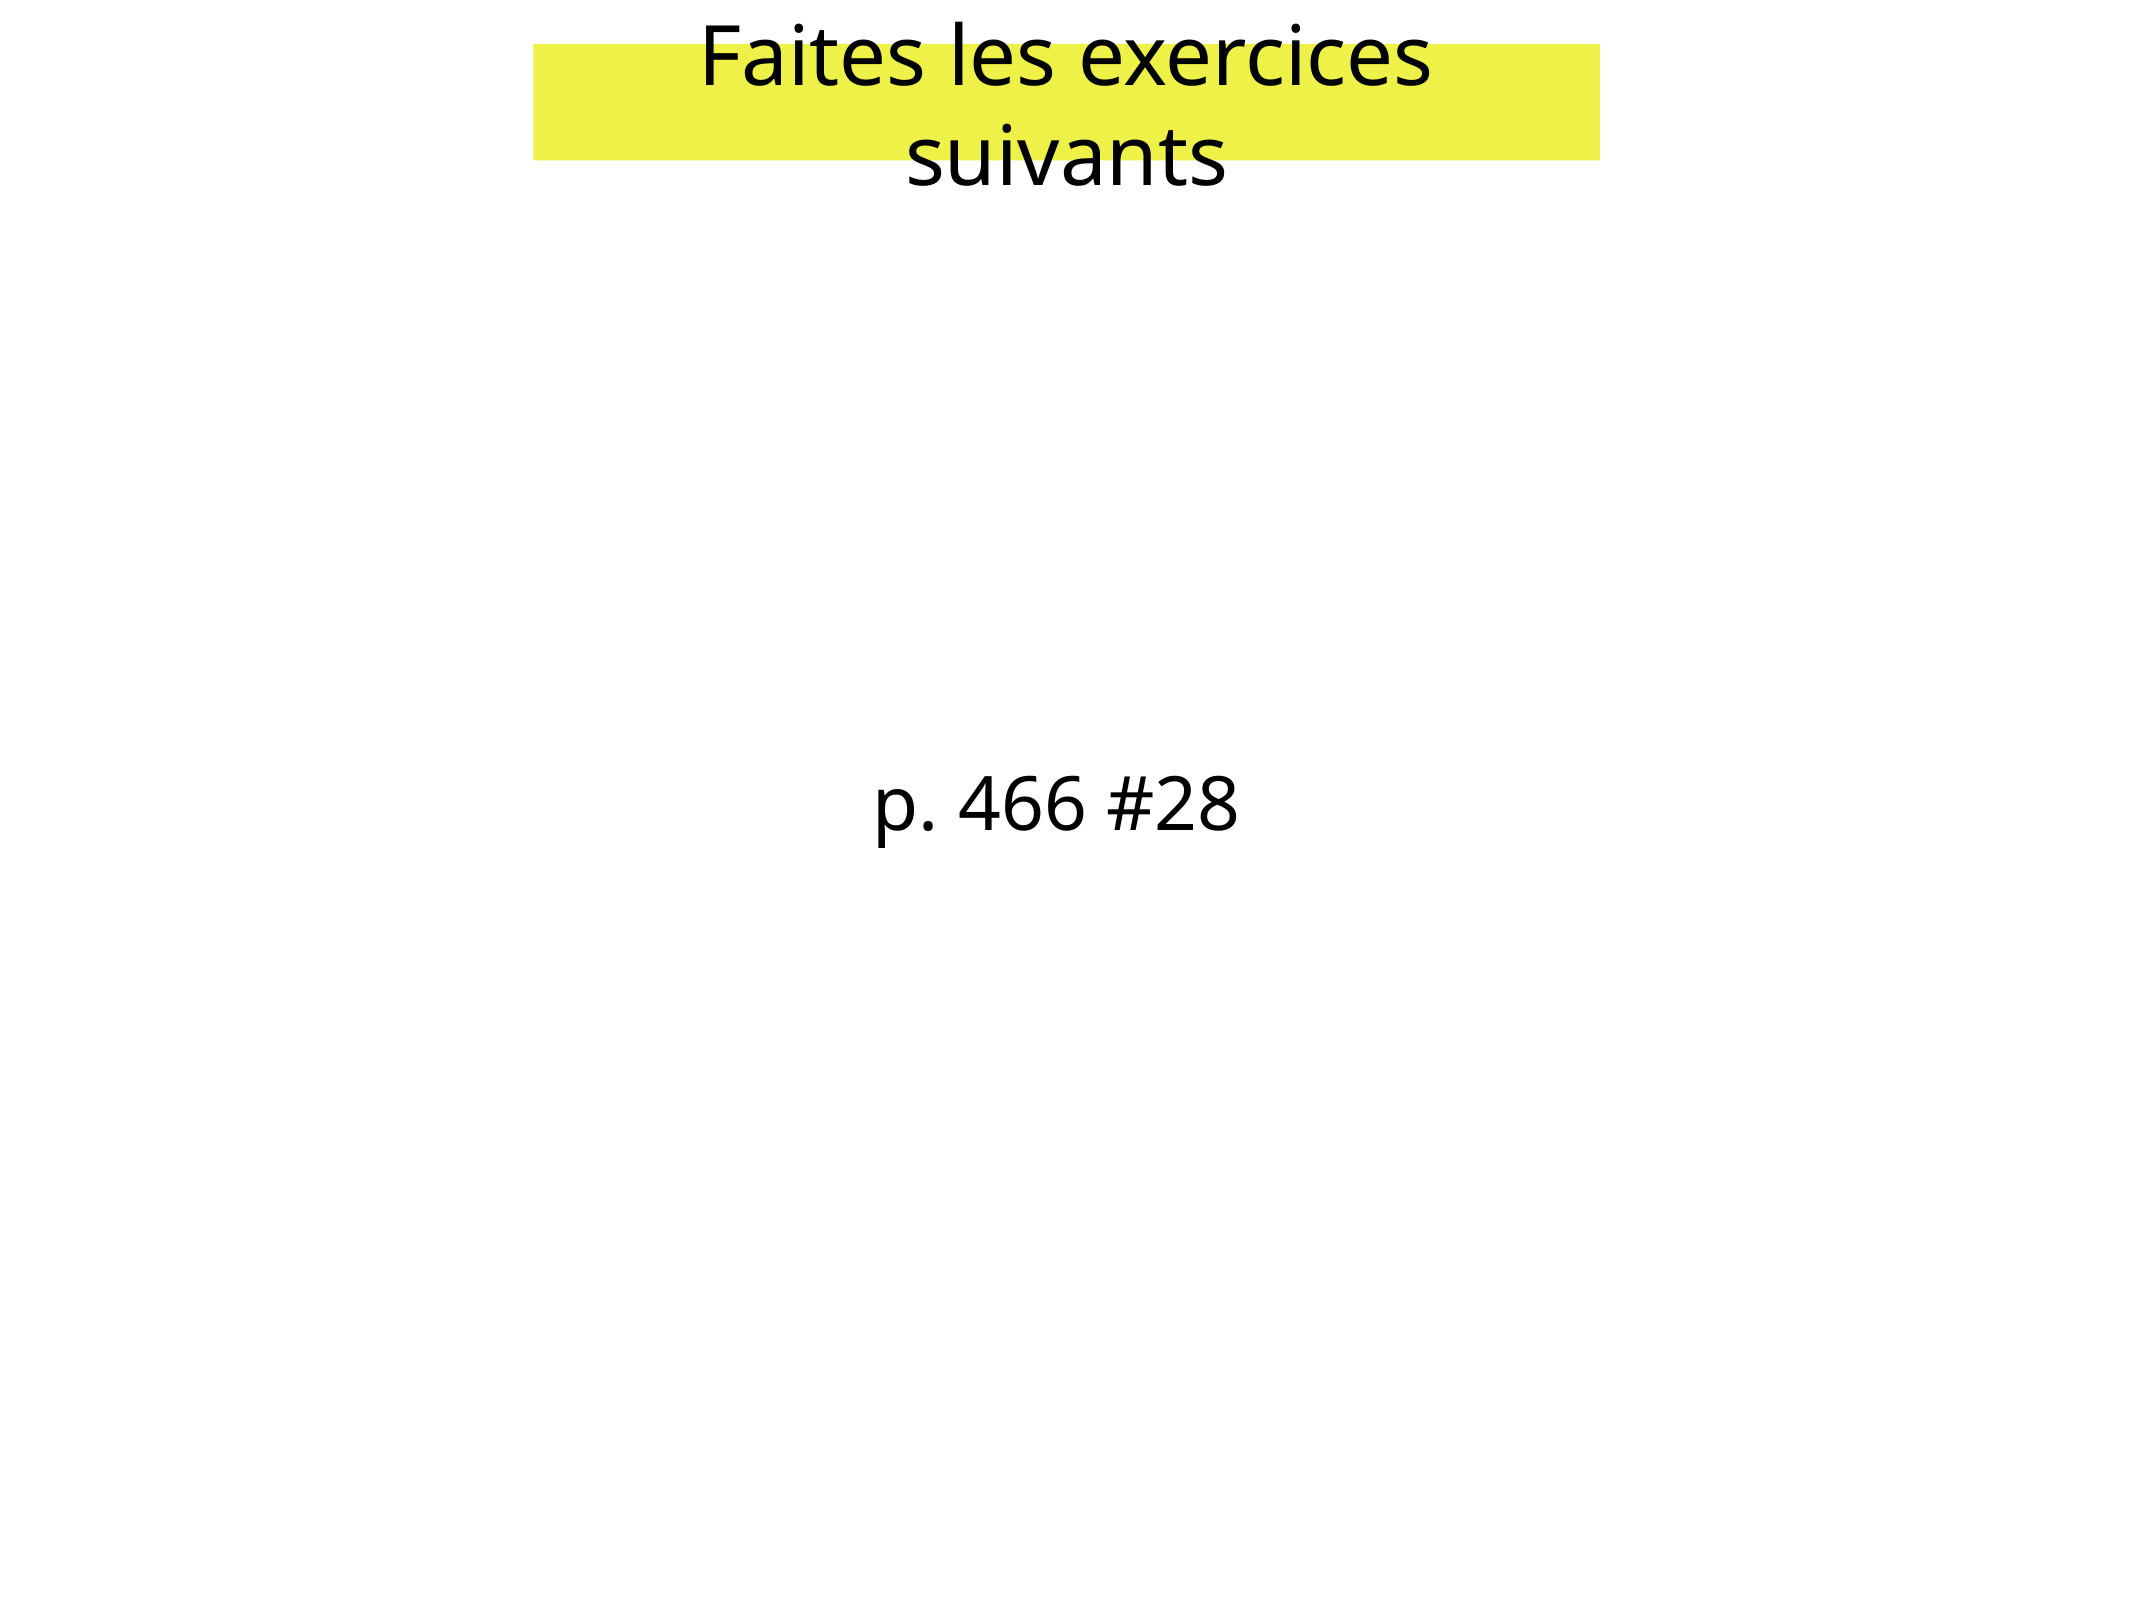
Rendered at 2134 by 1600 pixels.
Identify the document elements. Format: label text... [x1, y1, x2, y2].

list Faites les exercices suivants [531, 42, 1602, 162]
text_box p. 466 #28 [864, 746, 1269, 854]
